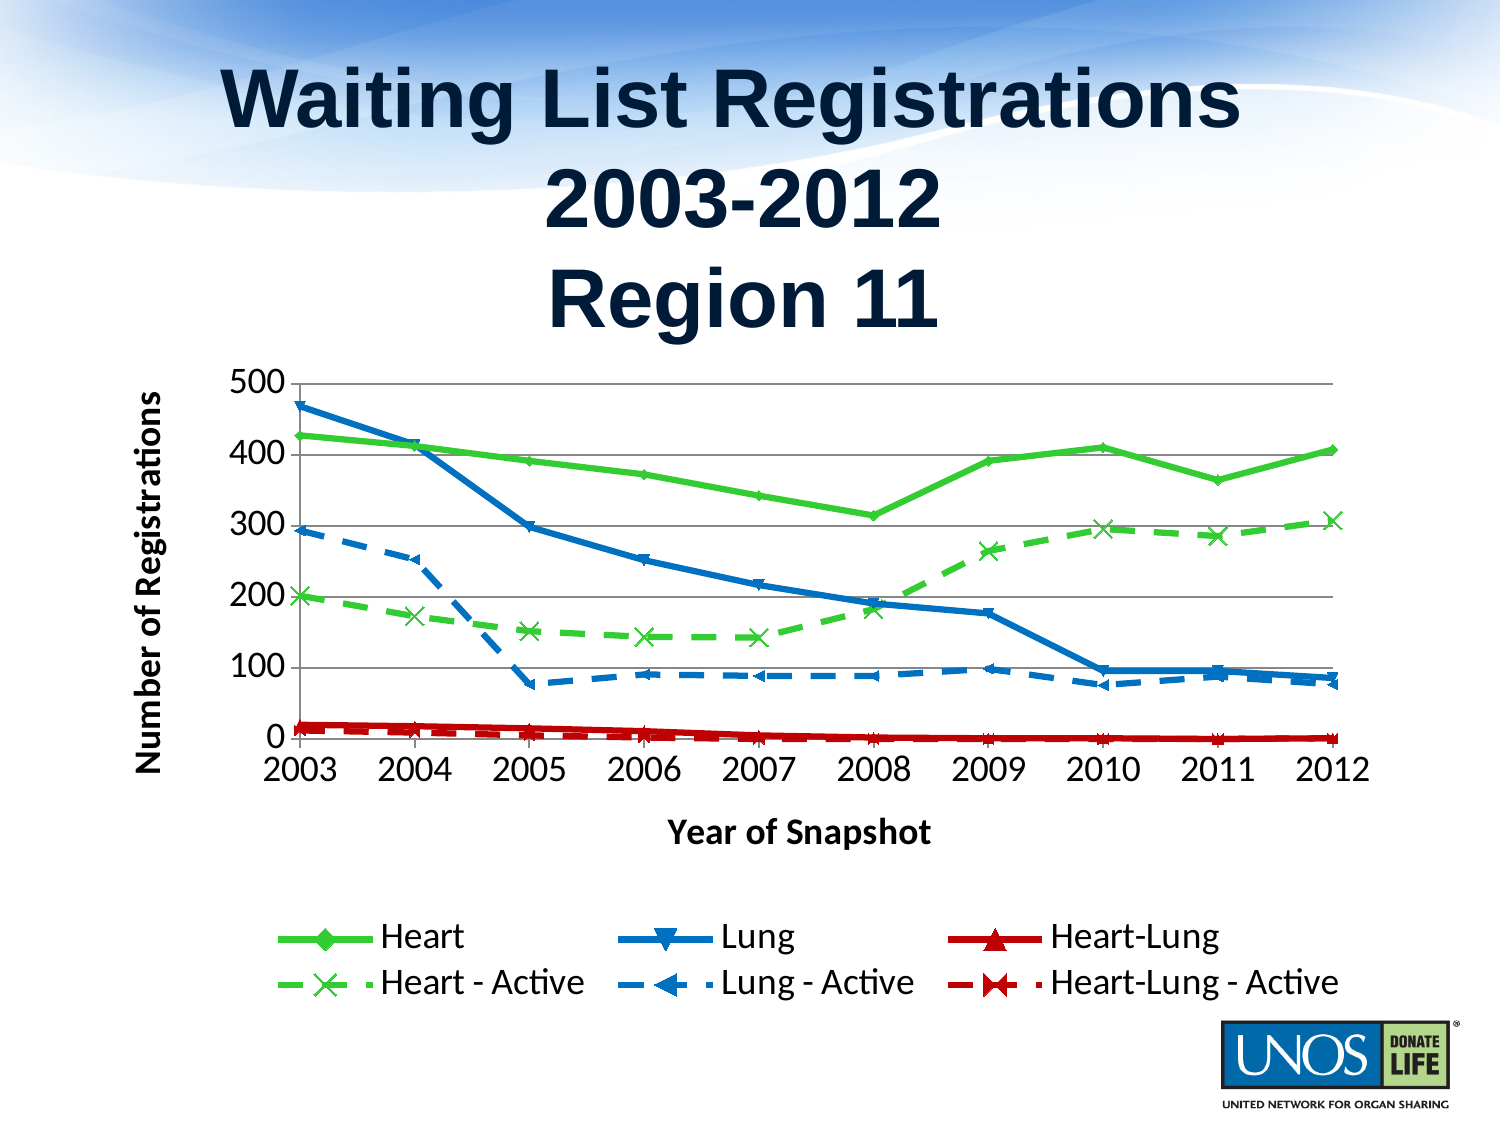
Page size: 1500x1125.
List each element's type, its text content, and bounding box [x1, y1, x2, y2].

picture [0, 0, 1500, 1125]
chart [111, 349, 1388, 1026]
title Waiting List Registrations 2003-2012 Region 11 [74, 99, 1413, 288]
